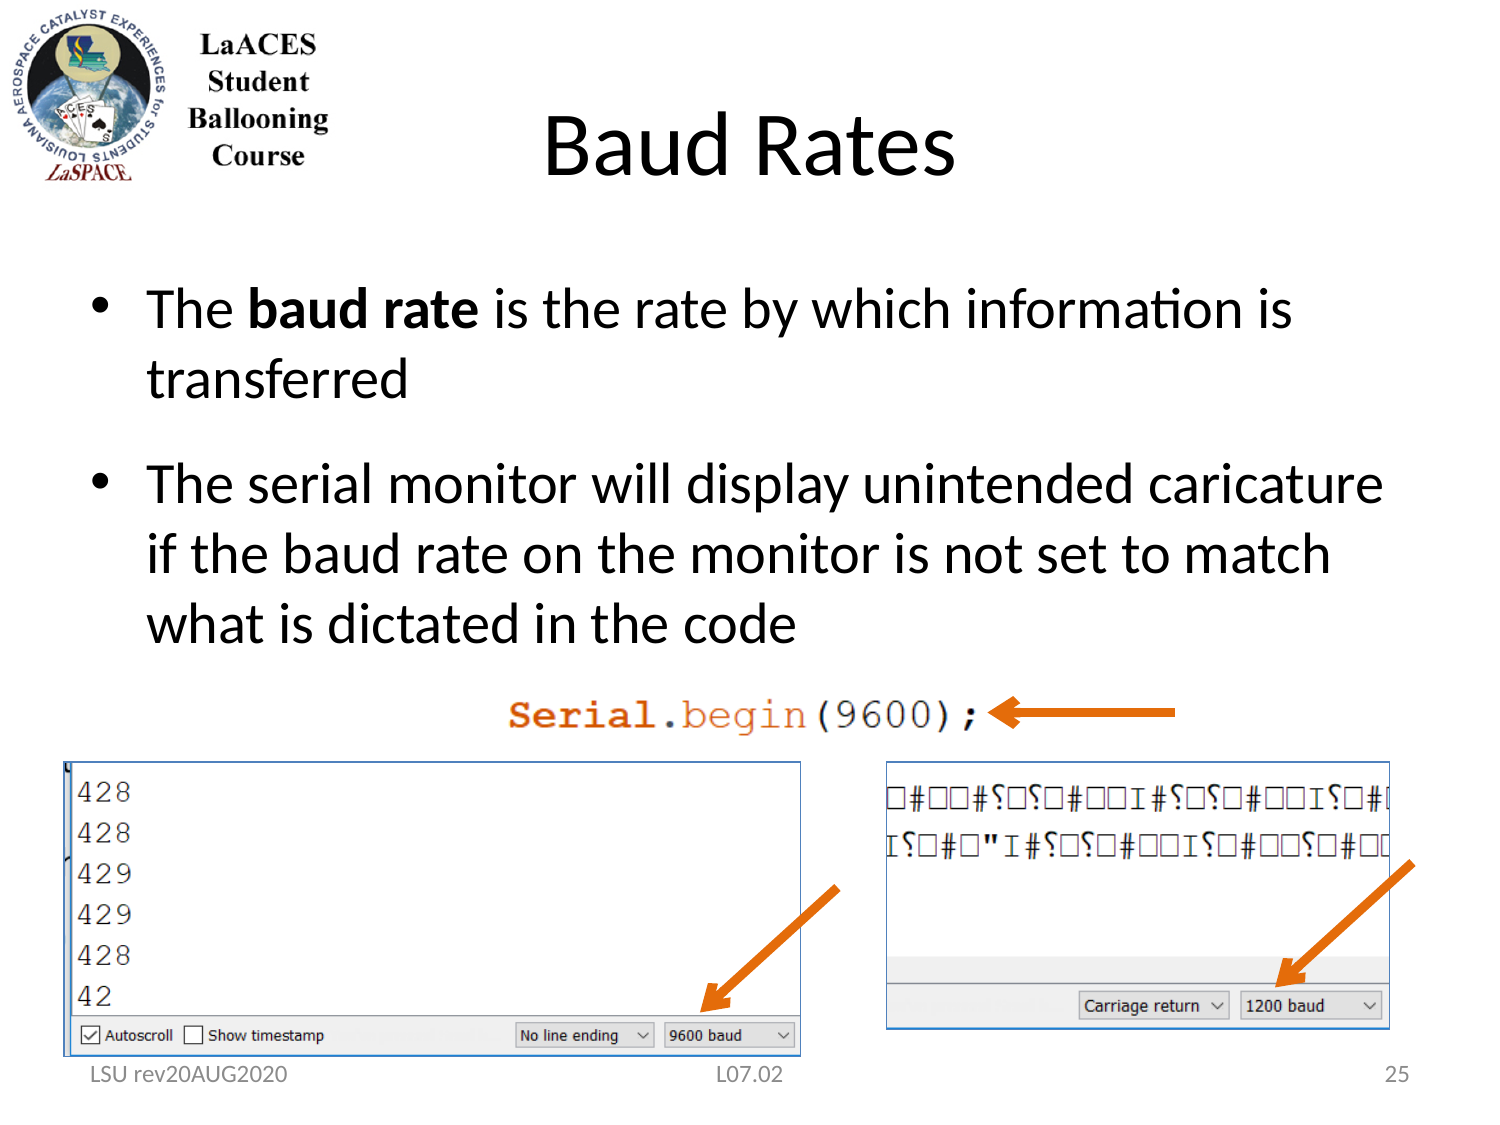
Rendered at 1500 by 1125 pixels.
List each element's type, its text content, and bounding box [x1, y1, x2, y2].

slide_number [75, 1065, 425, 1103]
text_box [1274, 862, 1413, 988]
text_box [699, 887, 838, 1013]
list The baud rate is the rate by which information is transferred The serial monitor will display unintended caricature if the baud rate on the monitor is not set to match what is dictated in the code [75, 262, 1425, 688]
title Baud Rates [75, 45, 1425, 233]
picture [0, 0, 350, 189]
picture [64, 674, 1390, 1057]
footer L07.02 [512, 1042, 988, 1103]
slide_number 25 [1074, 1042, 1425, 1103]
